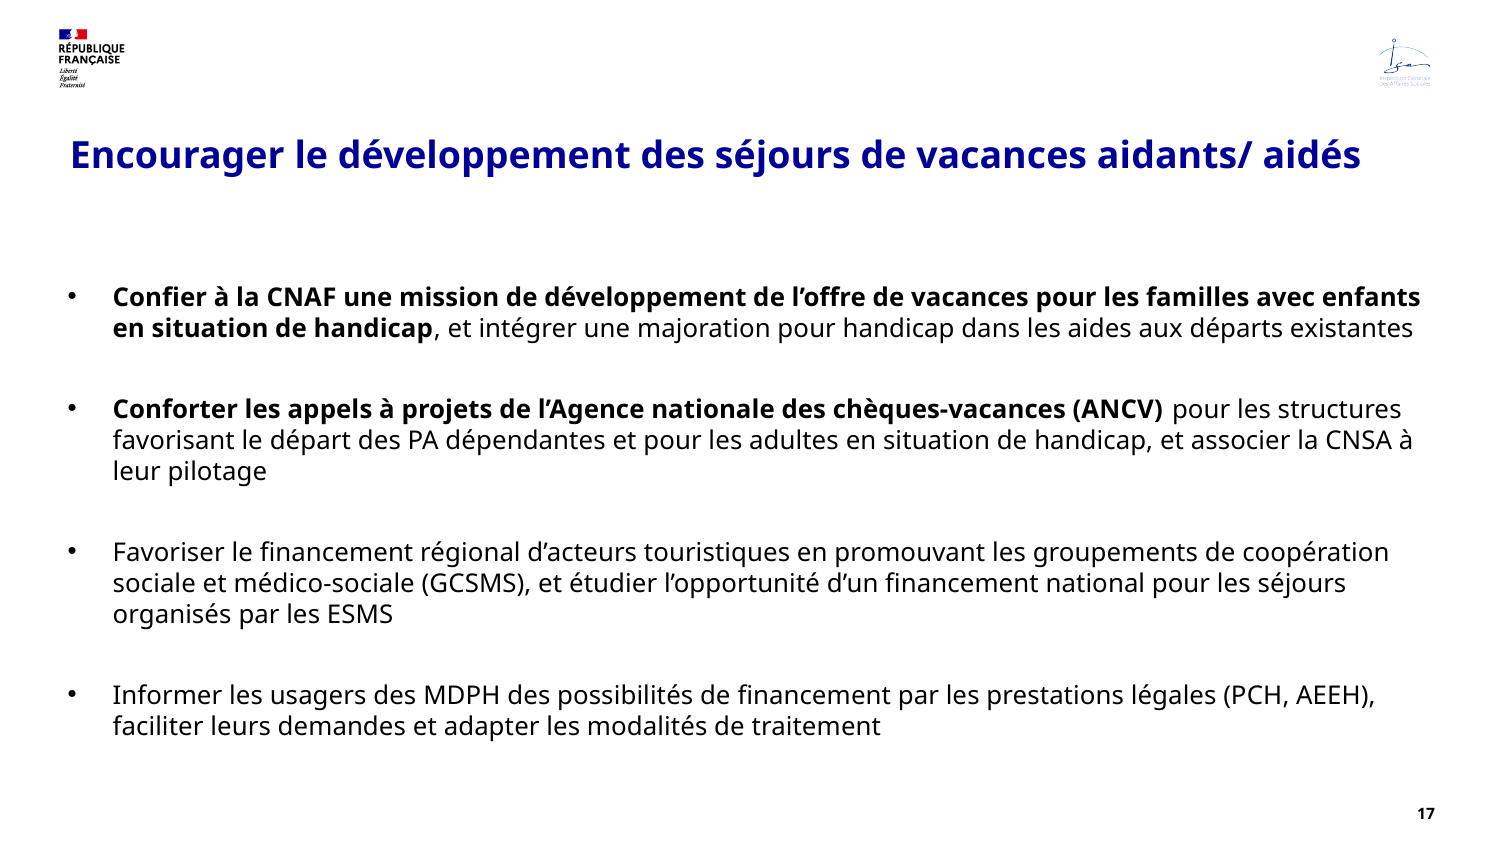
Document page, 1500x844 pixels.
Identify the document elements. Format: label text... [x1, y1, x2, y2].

list Confier à la CNAF une mission de développement de l’offre de vacances pour les familles avec enfants en situation de handicap, et intégrer une majoration pour handicap dans les aides aux départs existantes Conforter les appels à projets de l’Agence nationale des chèques-vacances (ANCV) pour les structures favorisant le départ des PA dépendantes et pour les adultes en situation de handicap, et associer la CNSA à leur pilotage Favoriser le financement régional d’acteurs touristiques en promouvant les groupements de coopération sociale et médico-sociale (GCSMS), et étudier l’opportunité d’un financement national pour les séjours organisés par les ESMS Informer les usagers des MDPH des possibilités de financement par les prestations légales (PCH, AEEH), faciliter leurs demandes et adapter les modalités de traitement [53, 280, 1436, 753]
picture [1375, 32, 1435, 92]
picture [47, 17, 136, 107]
slide_number 17 [1213, 784, 1436, 844]
title Encourager le développement des séjours de vacances aidants/ aidés [53, 112, 1436, 201]
